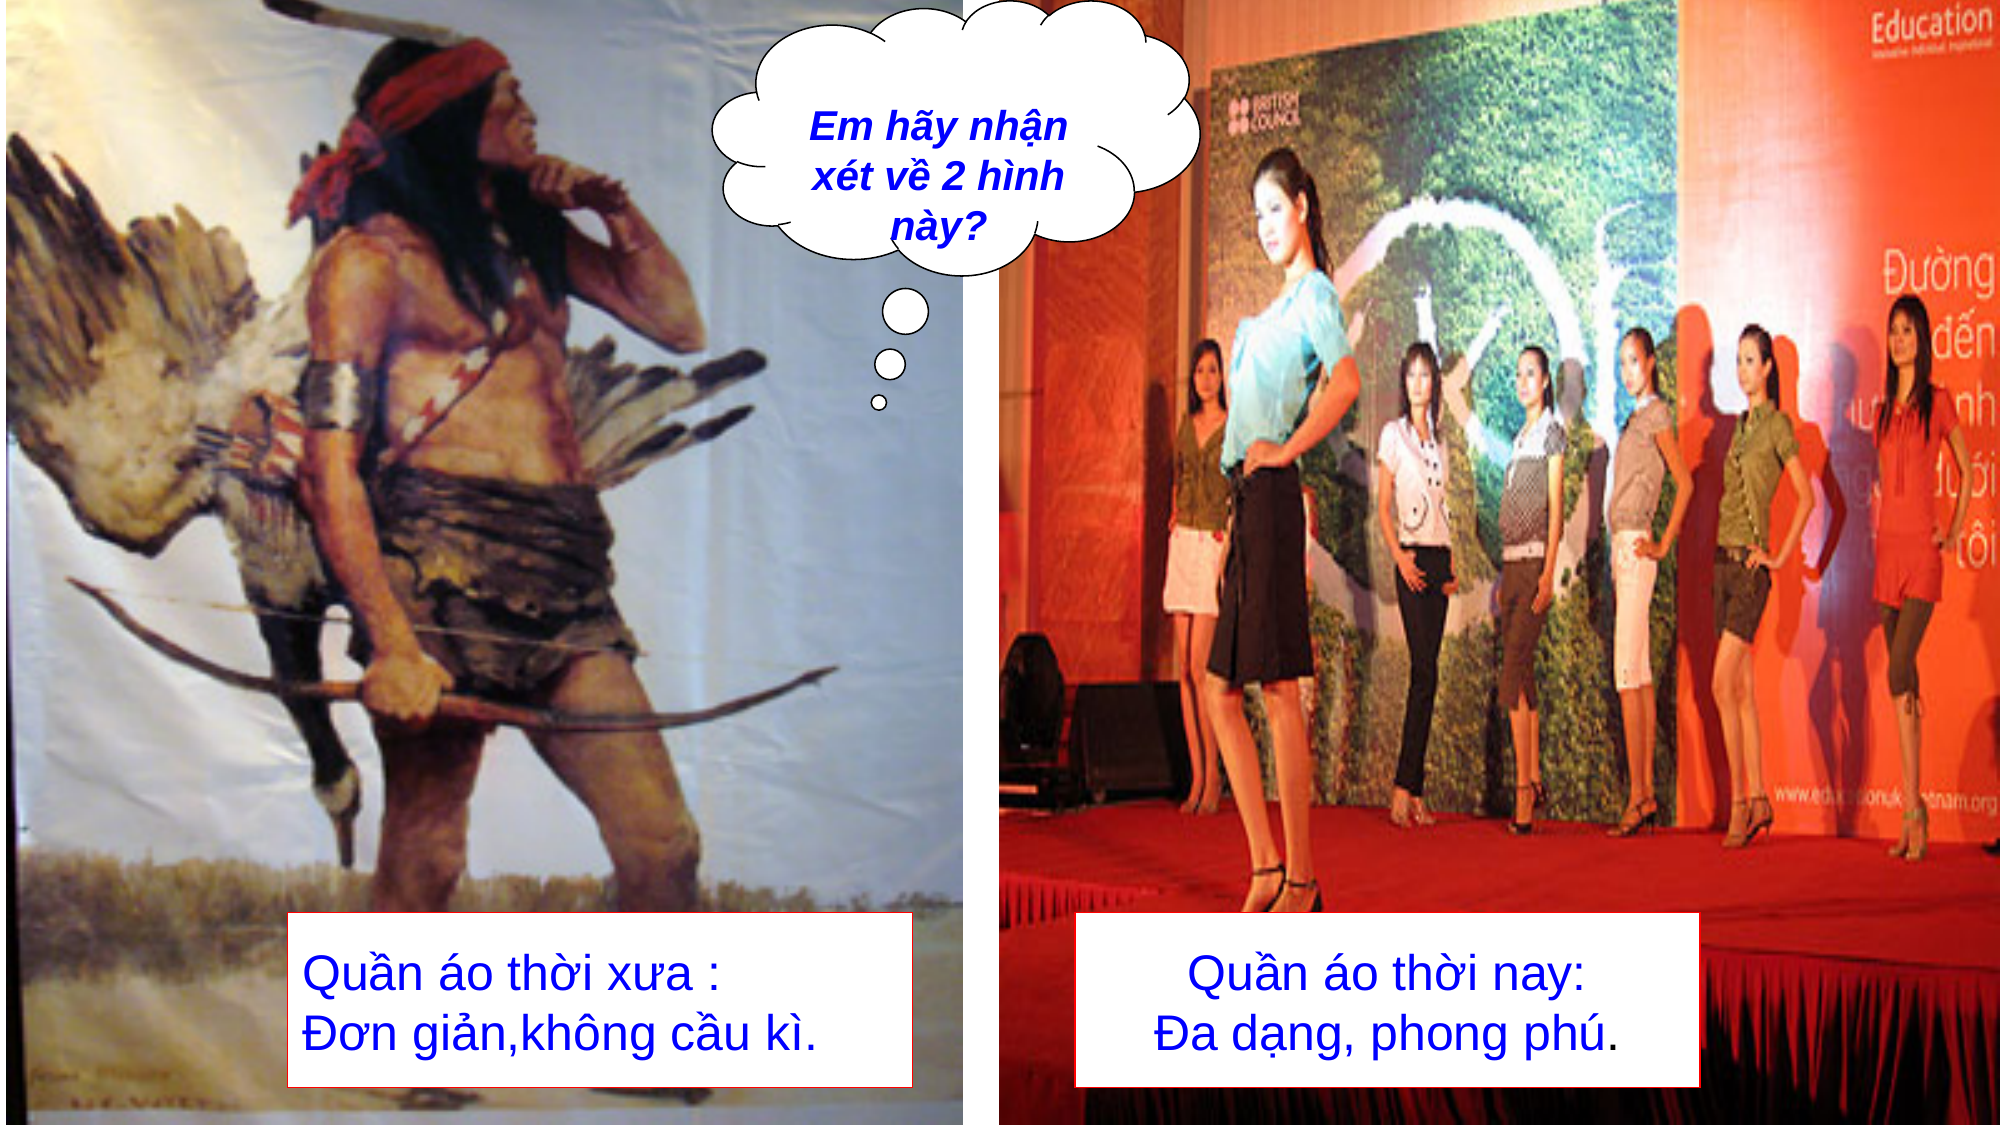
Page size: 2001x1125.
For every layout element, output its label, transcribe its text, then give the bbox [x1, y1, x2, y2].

picture [5, 0, 963, 1125]
picture [999, 0, 2000, 1125]
text_box Em hãy nhận xét về 2 hình này? [966, 2, 995, 276]
